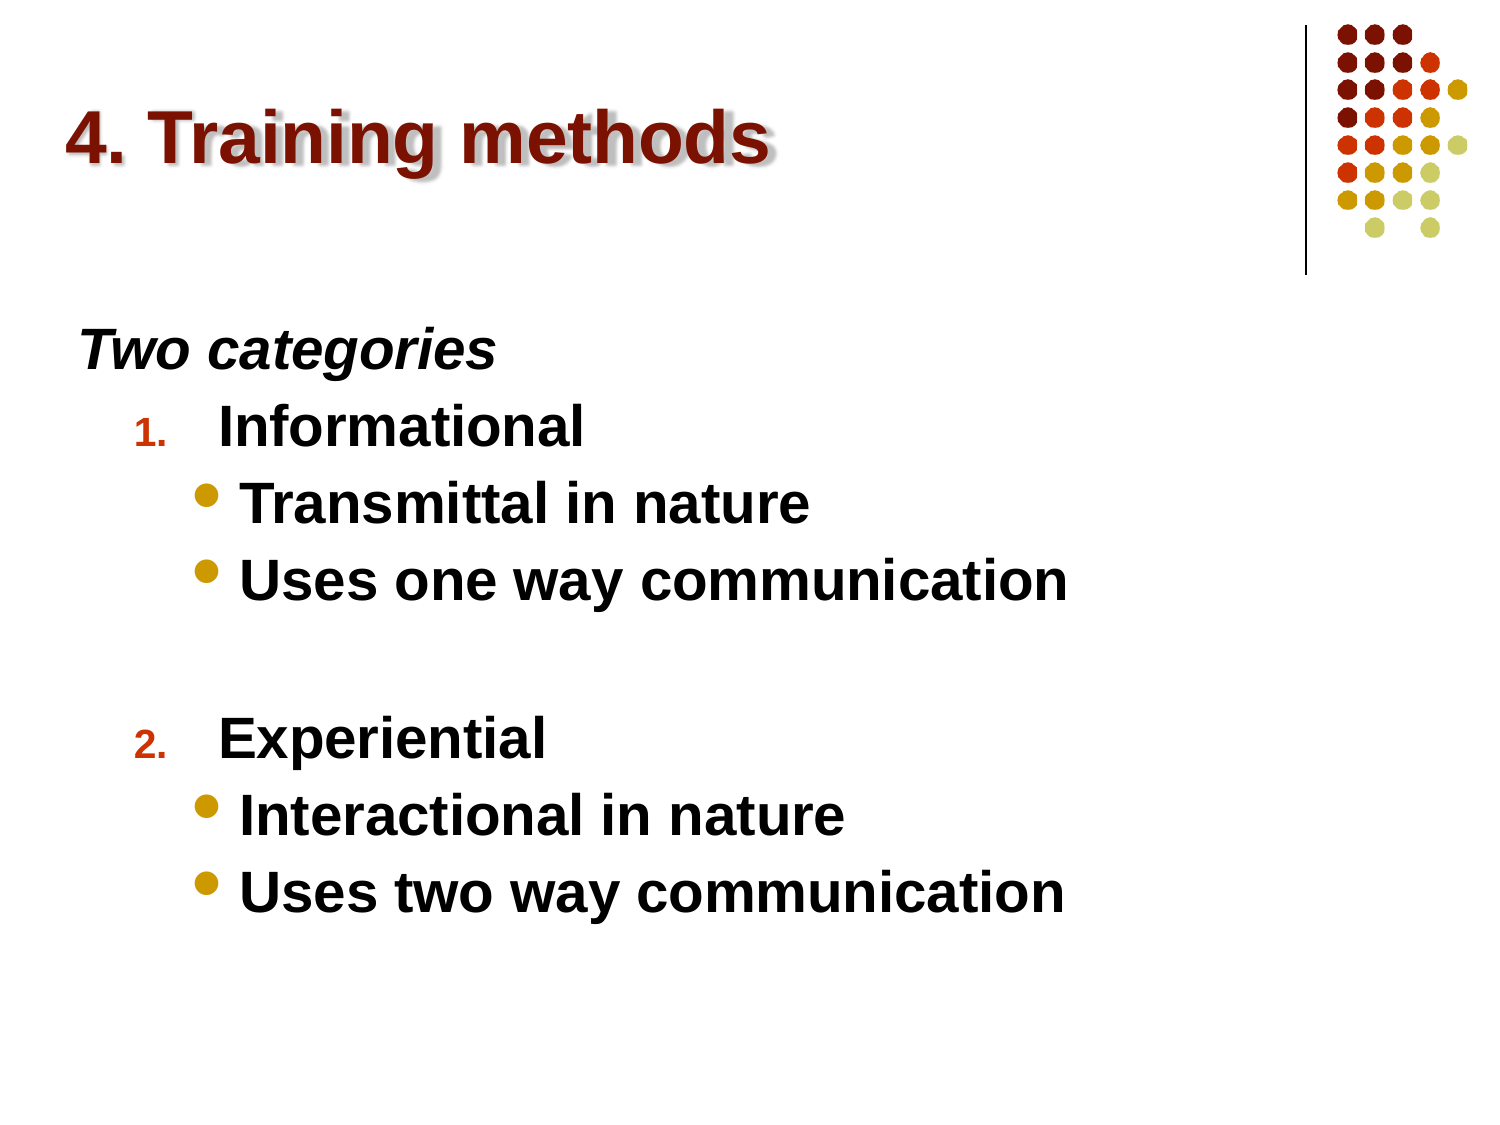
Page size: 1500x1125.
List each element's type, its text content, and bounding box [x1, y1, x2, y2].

picture [1337, 107, 1358, 128]
picture [1337, 162, 1358, 183]
picture [1392, 107, 1413, 128]
picture [1392, 52, 1413, 73]
picture [1337, 24, 1358, 45]
picture [1337, 190, 1358, 210]
picture [1364, 52, 1385, 73]
picture [1420, 107, 1440, 128]
picture [1364, 135, 1385, 155]
picture [1337, 79, 1358, 100]
picture [1337, 135, 1358, 155]
picture [1392, 135, 1413, 155]
picture [1392, 190, 1413, 210]
picture [1447, 79, 1468, 100]
picture [1420, 190, 1440, 210]
picture [1364, 107, 1385, 128]
picture [1337, 52, 1358, 73]
picture [1420, 162, 1440, 183]
picture [1420, 217, 1440, 238]
picture [1364, 79, 1385, 100]
picture [1420, 135, 1440, 155]
picture [1364, 24, 1385, 45]
picture [1364, 190, 1385, 210]
text_box Two categories Informational Transmittal in nature Uses one way communication Experiential Interactional in nature Uses two way communication [75, 302, 1075, 924]
title 4. Training methods [62, 85, 780, 276]
picture [1420, 52, 1440, 73]
picture [1392, 162, 1413, 183]
picture [1364, 217, 1385, 238]
picture [1420, 79, 1440, 100]
picture [1392, 79, 1413, 100]
picture [1392, 24, 1413, 45]
picture [1364, 162, 1385, 183]
picture [1447, 135, 1468, 155]
